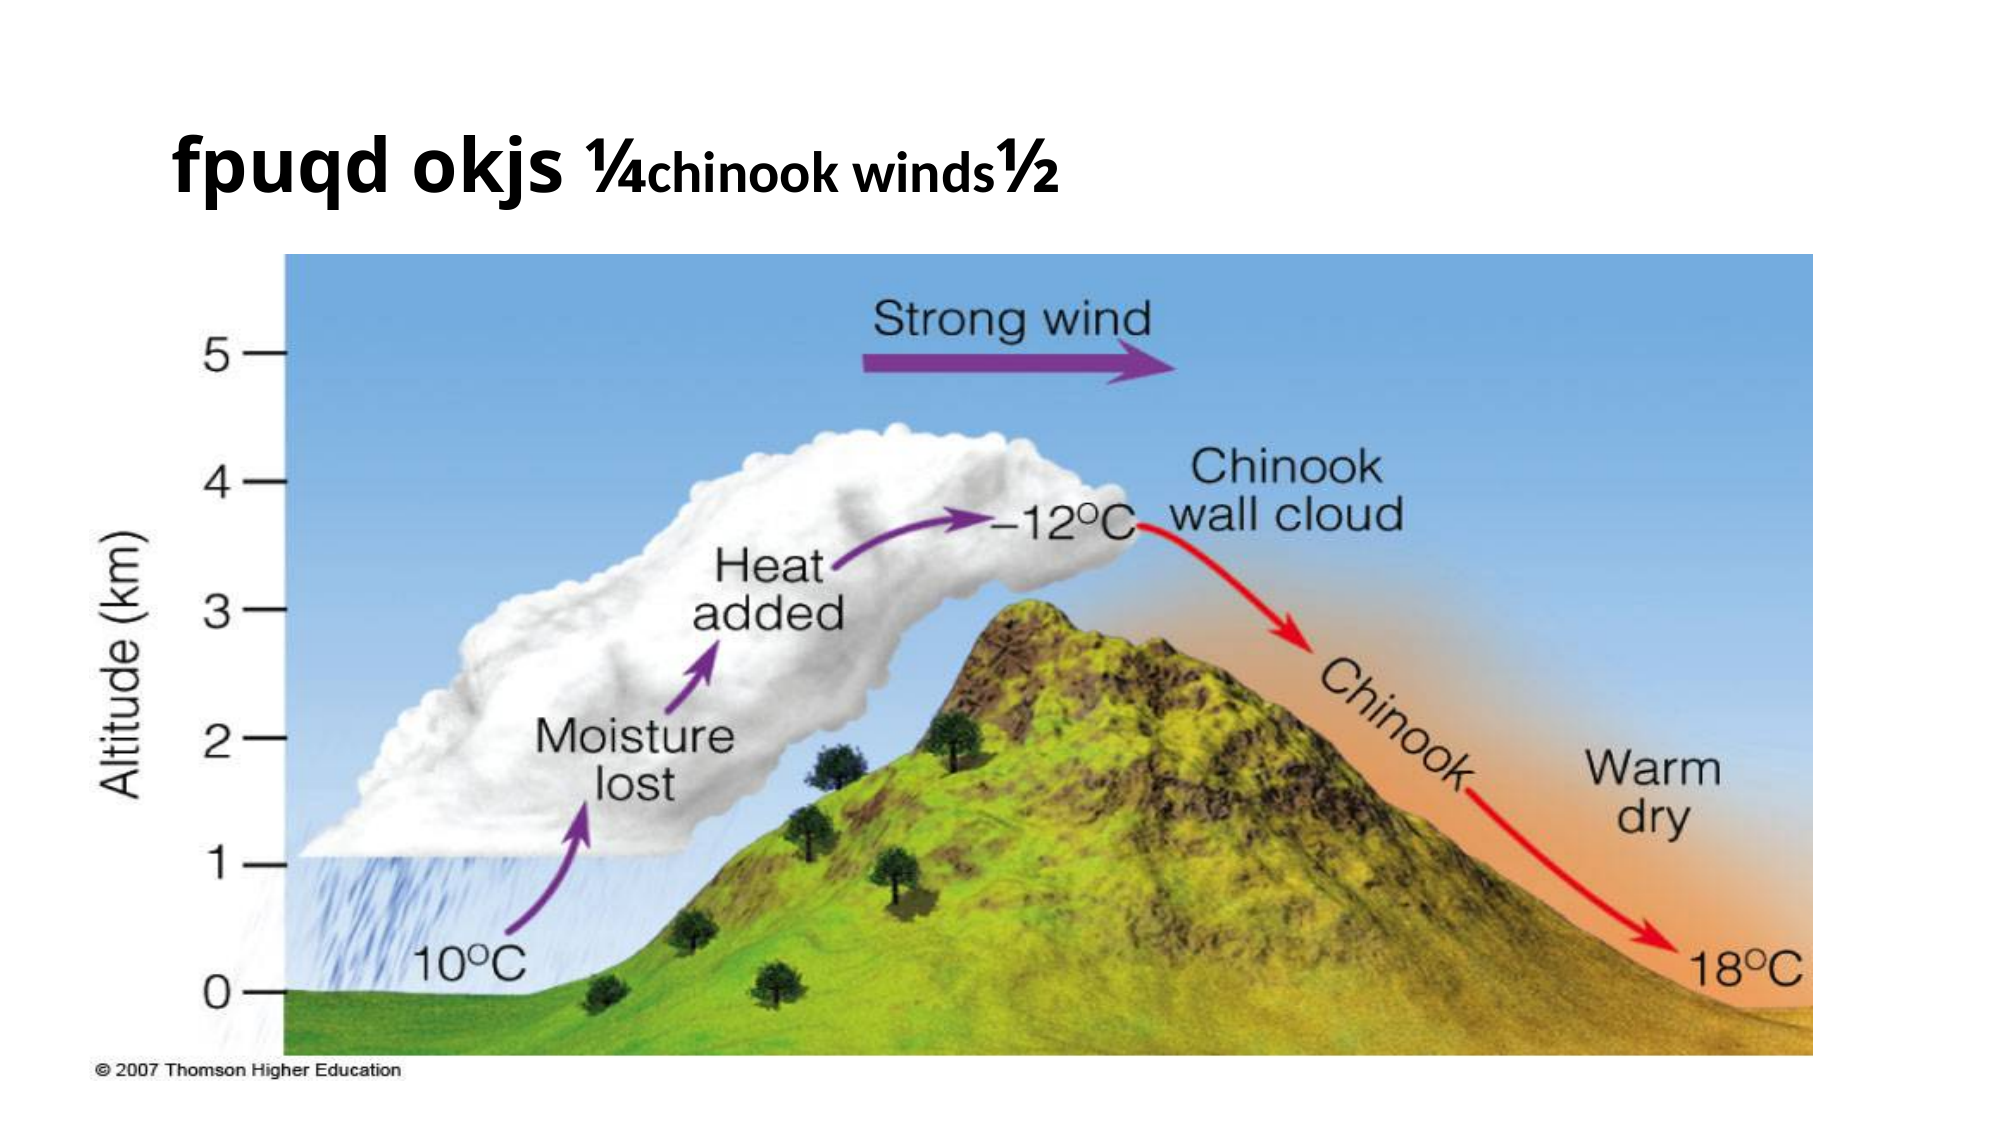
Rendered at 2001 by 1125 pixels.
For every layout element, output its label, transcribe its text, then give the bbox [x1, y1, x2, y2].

title fpuqd okjs ¼chinook winds½ [137, 59, 1863, 278]
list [89, 254, 1813, 1081]
